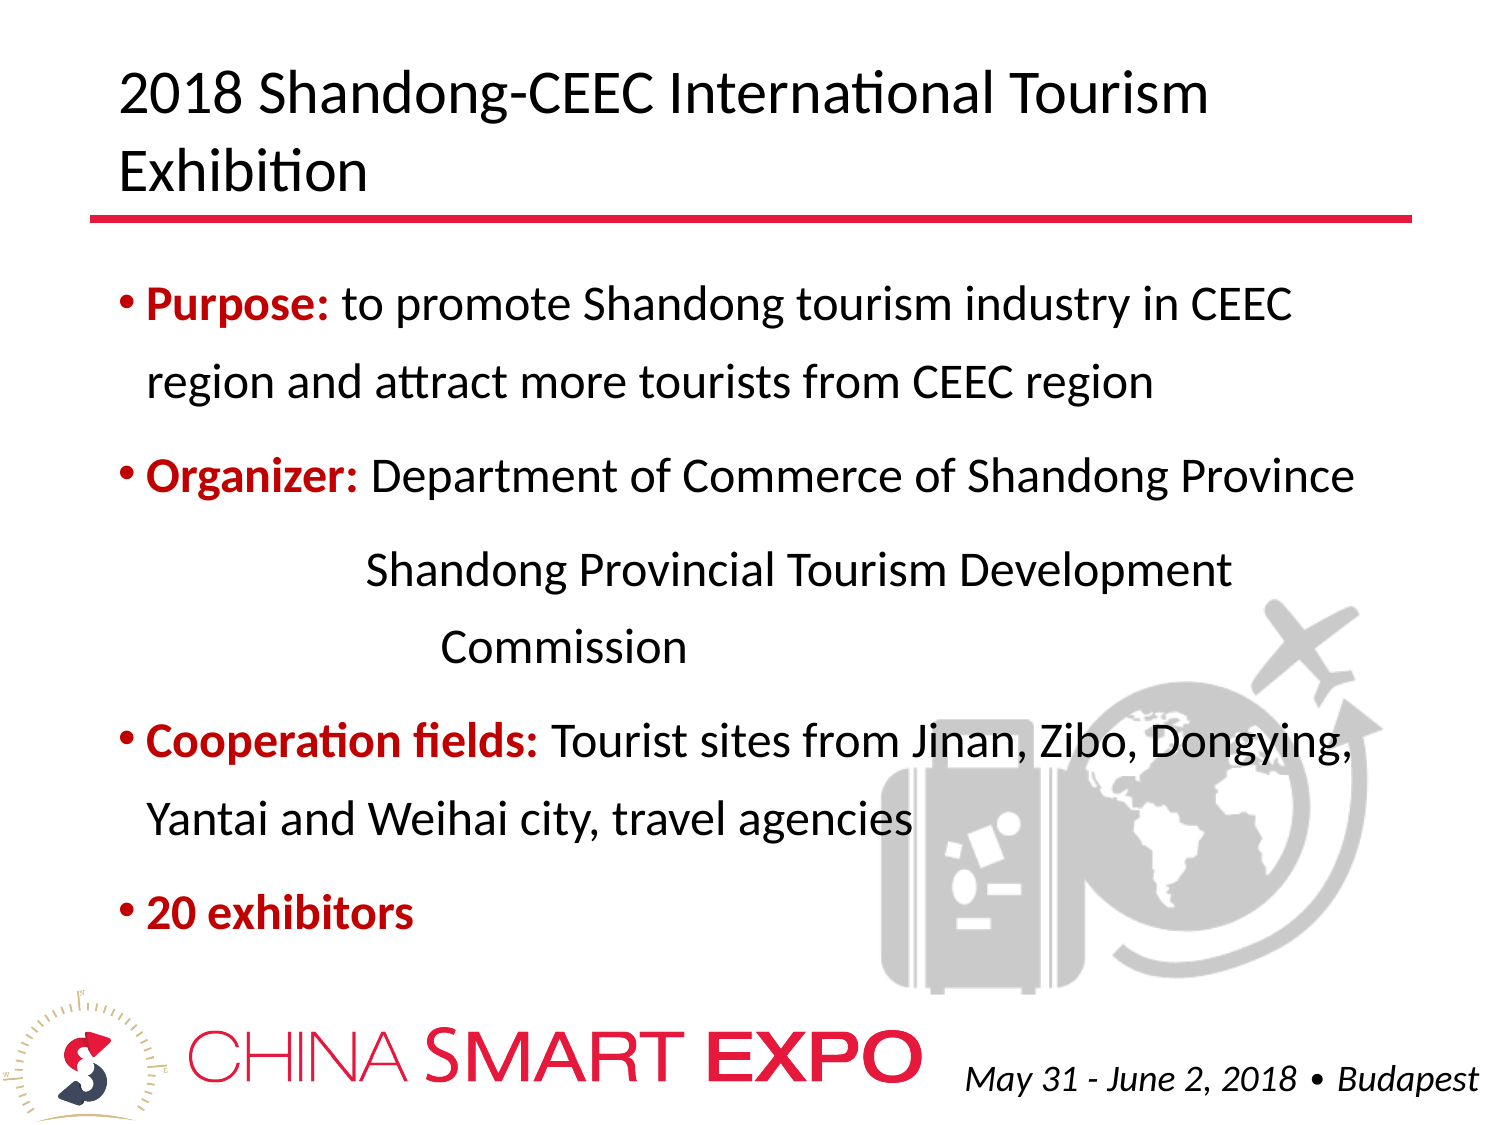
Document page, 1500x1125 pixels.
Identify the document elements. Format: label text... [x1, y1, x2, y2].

title 2018 Shandong-CEEC International Tourism Exhibition [103, 39, 1397, 213]
list Purpose: to promote Shandong tourism industry in CEEC region and attract more tourists from CEEC region Organizer: Department of Commerce of Shandong Province Shandong Provincial Tourism Development Commission Cooperation fields: Tourist sites from Jinan, Zibo, Dongying, Yantai and Weihai city, travel agencies 20 exhibitors [103, 245, 1397, 960]
picture [2, 588, 1446, 1122]
